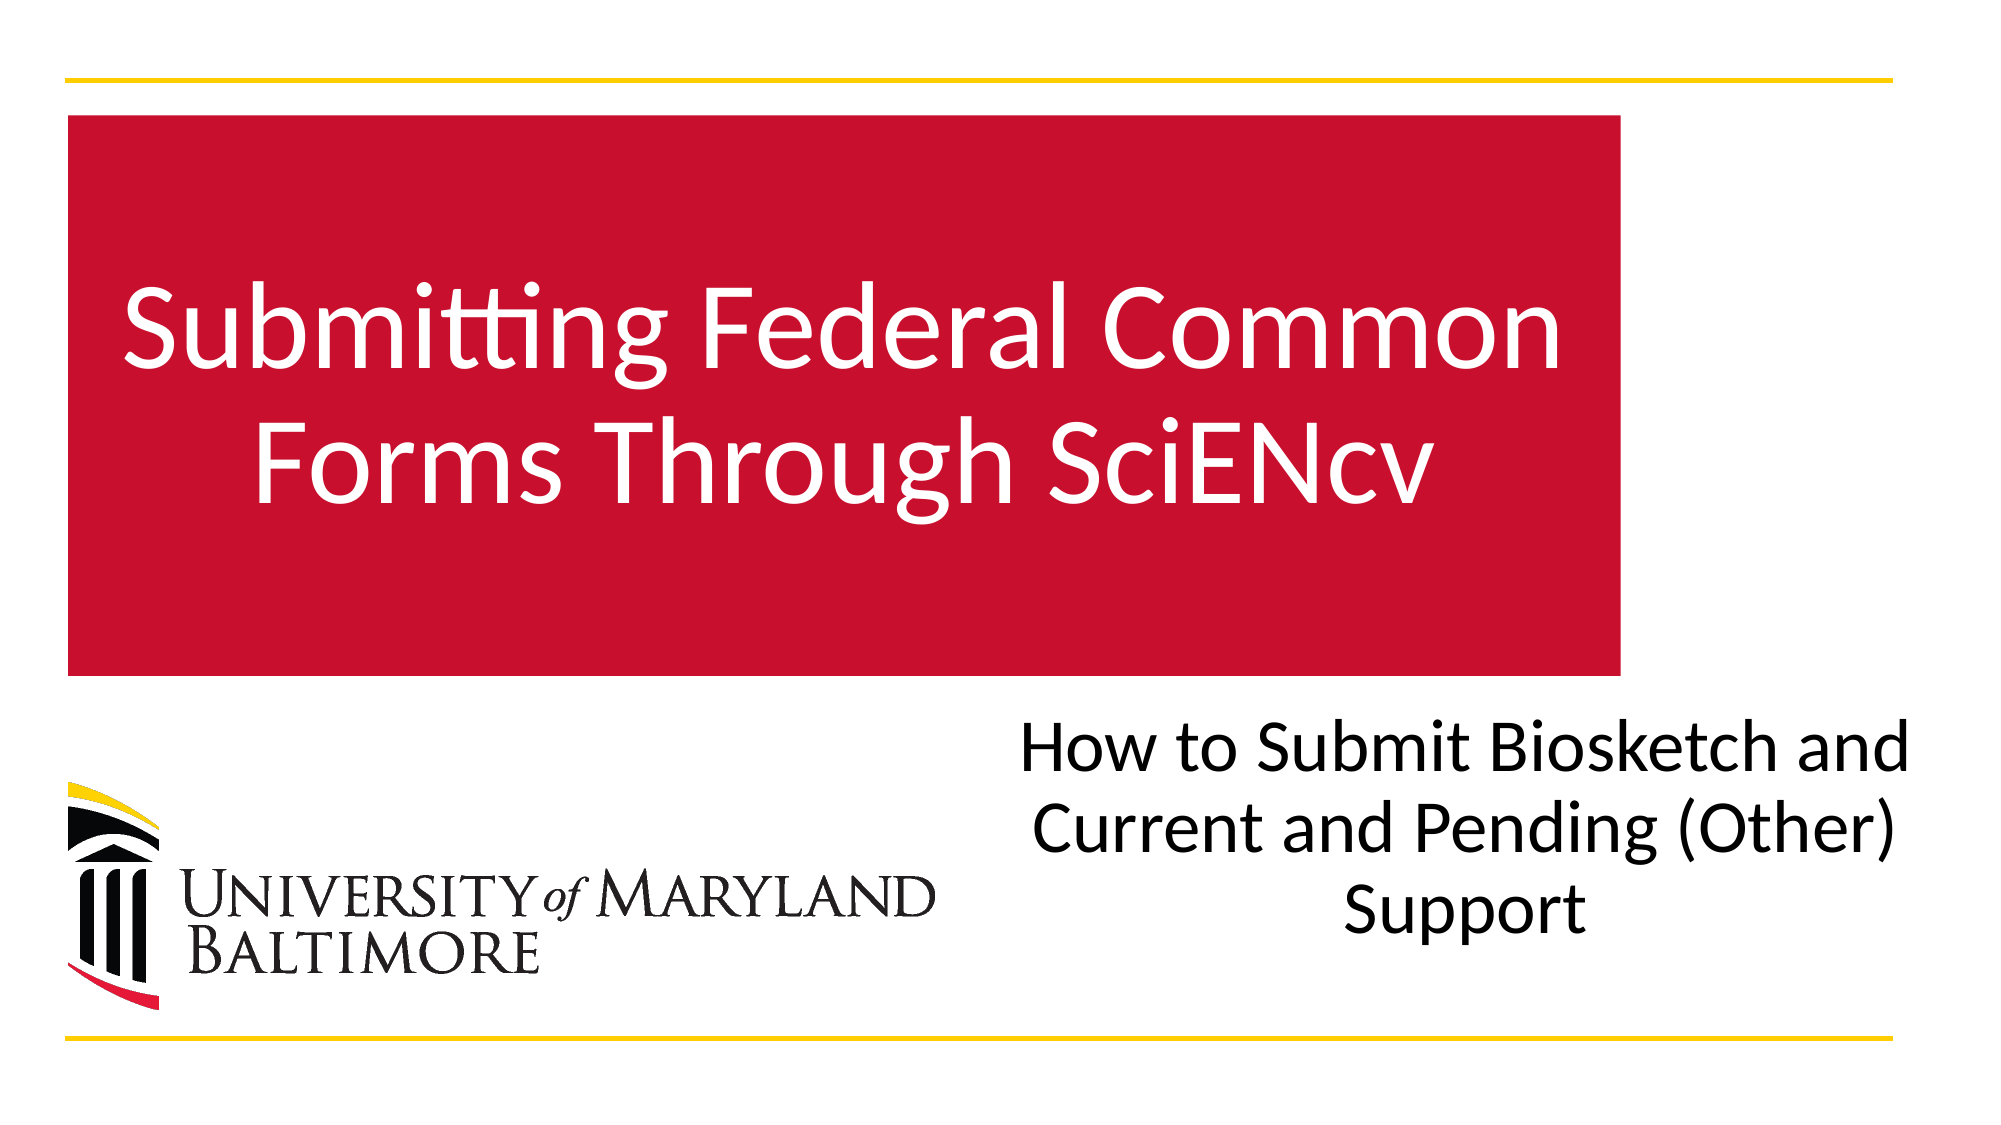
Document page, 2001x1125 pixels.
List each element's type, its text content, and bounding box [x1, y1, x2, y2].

subtitle How to Submit Biosketch and Current and Pending (Other) Support [999, 692, 1932, 965]
picture [67, 781, 936, 1011]
title Submitting Federal Common Forms Through SciENcv [68, 115, 1621, 676]
